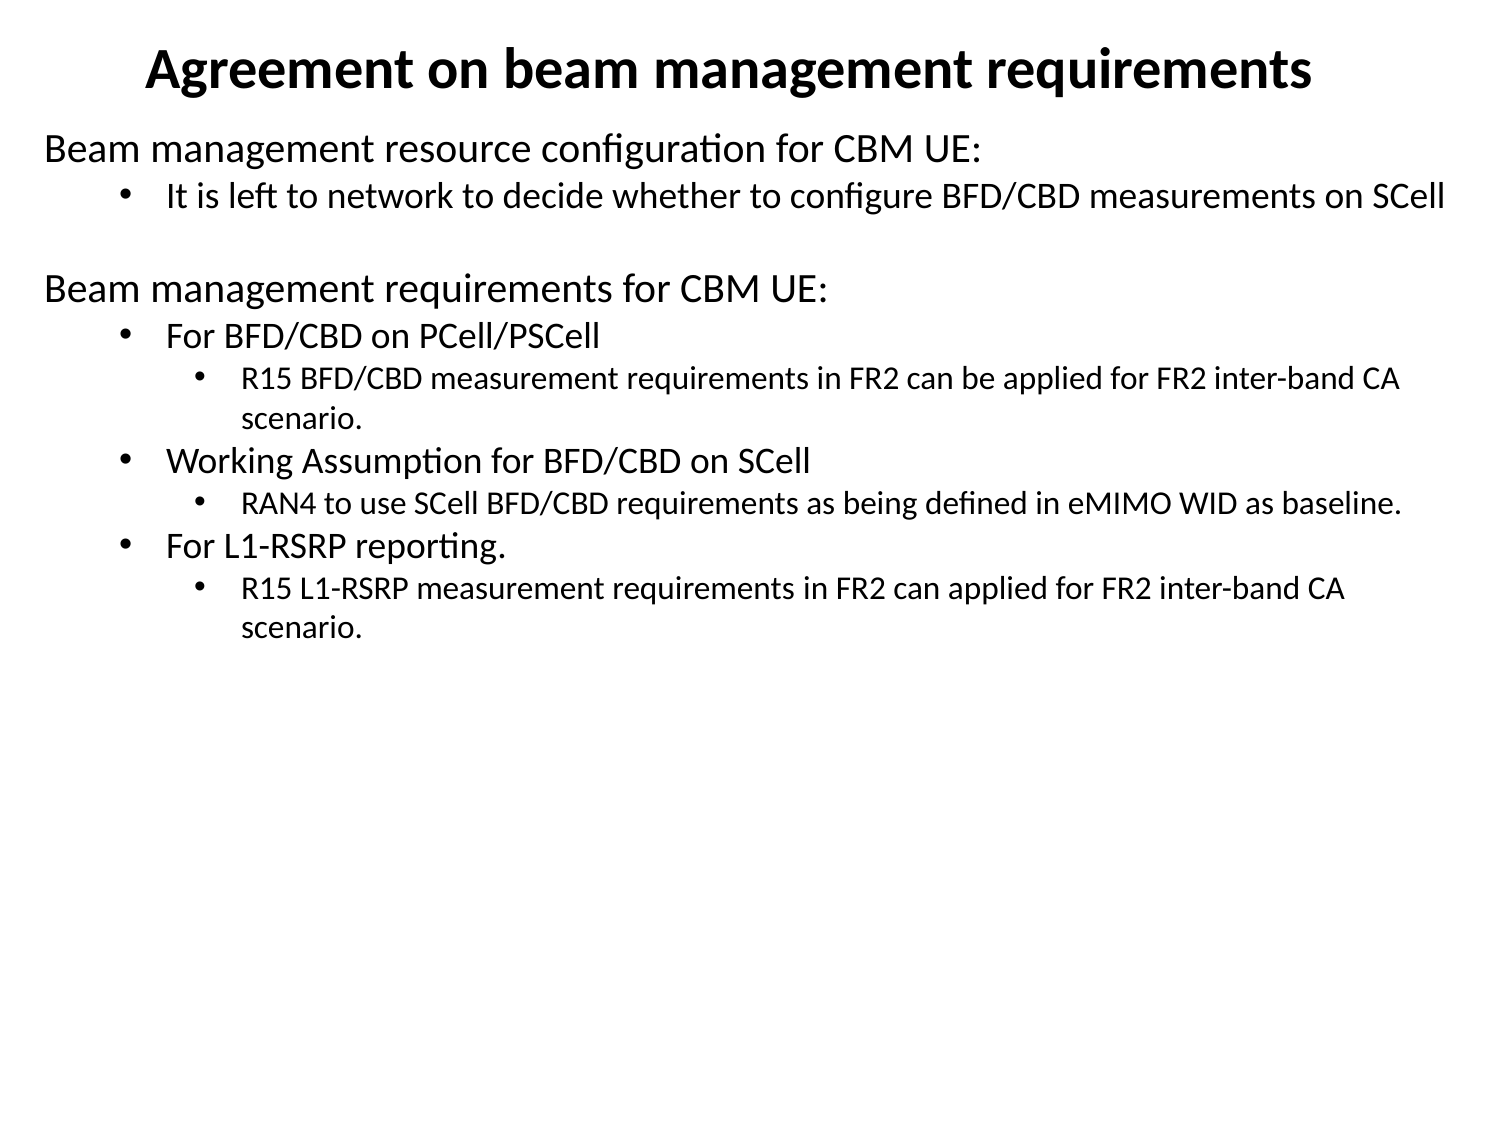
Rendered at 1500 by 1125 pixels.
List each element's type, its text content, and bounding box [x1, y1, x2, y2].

text_box Beam management resource configuration for CBM UE: It is left to network to decide whether to configure BFD/CBD measurements on SCell Beam management requirements for CBM UE: For BFD/CBD on PCell/PSCell R15 BFD/CBD measurement requirements in FR2 can be applied for FR2 inter-band CA scenario. Working Assumption for BFD/CBD on SCell RAN4 to use SCell BFD/CBD requirements as being defined in eMIMO WID as baseline. For L1-RSRP reporting. R15 L1-RSRP measurement requirements in FR2 can applied for FR2 inter-band CA scenario. [29, 113, 1483, 703]
title Agreement on beam management requirements [0, 0, 1459, 160]
